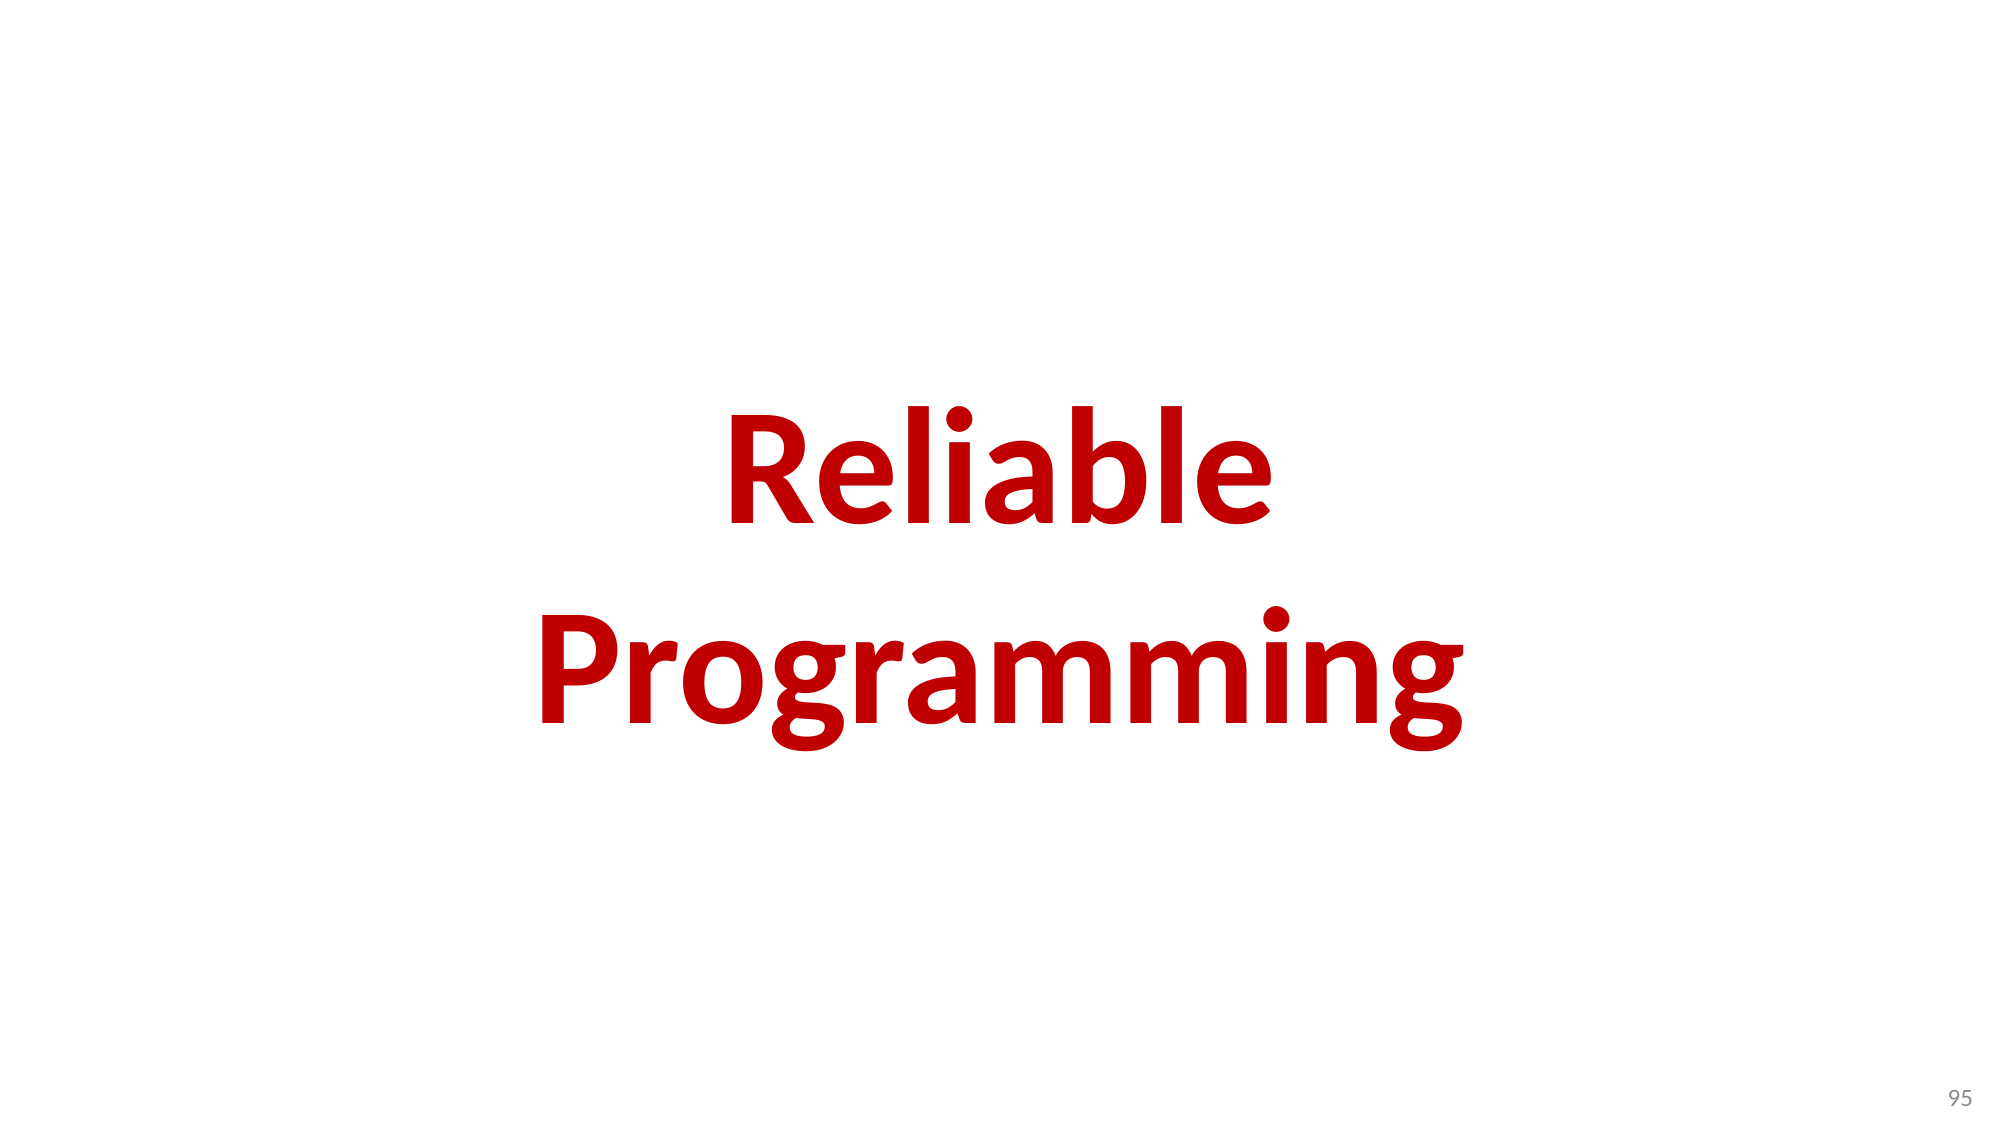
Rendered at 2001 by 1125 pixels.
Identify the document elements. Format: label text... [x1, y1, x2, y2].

slide_number 95 [1830, 1076, 1989, 1116]
title Reliable Programming [324, 45, 1675, 1070]
